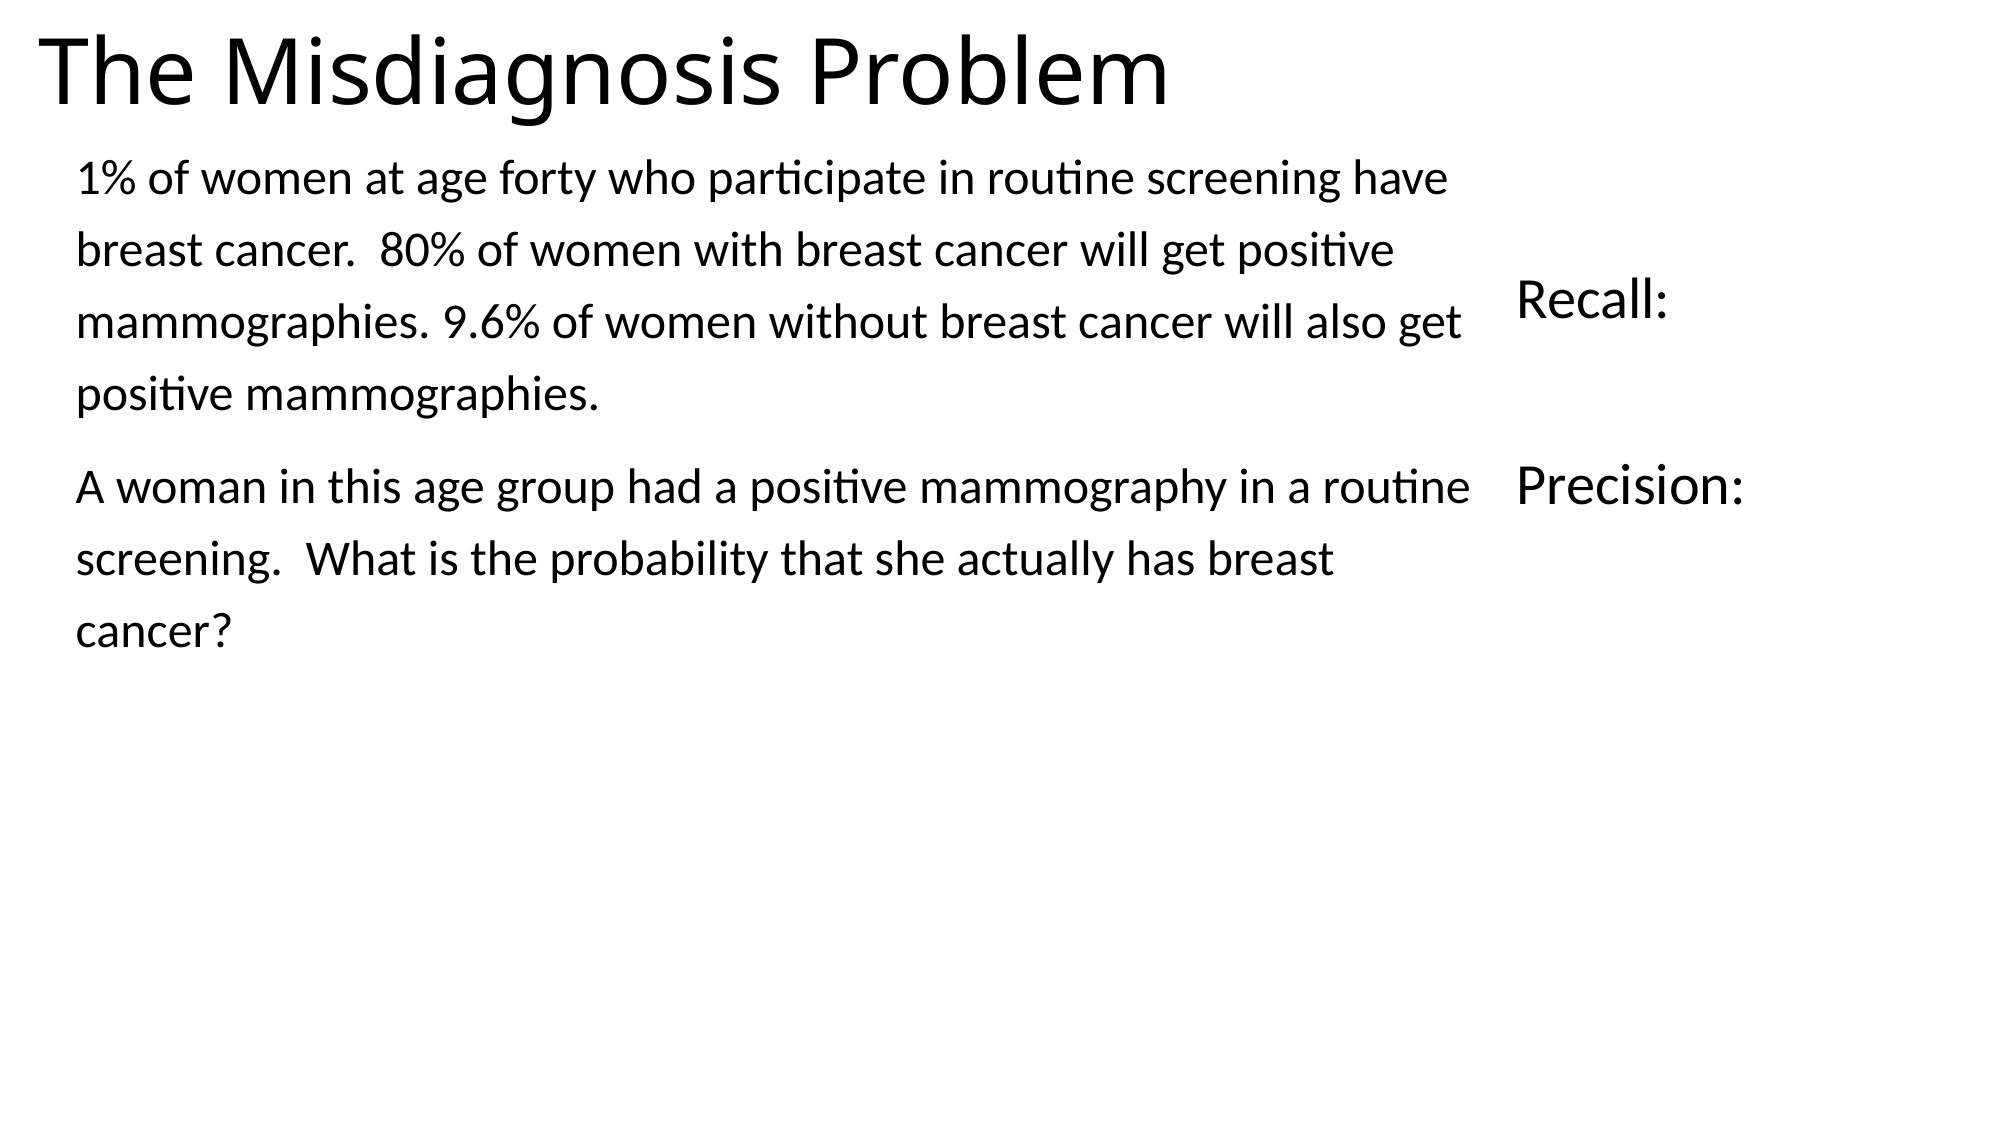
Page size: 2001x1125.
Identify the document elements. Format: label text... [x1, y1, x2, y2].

title The Misdiagnosis Problem [23, 0, 1373, 150]
